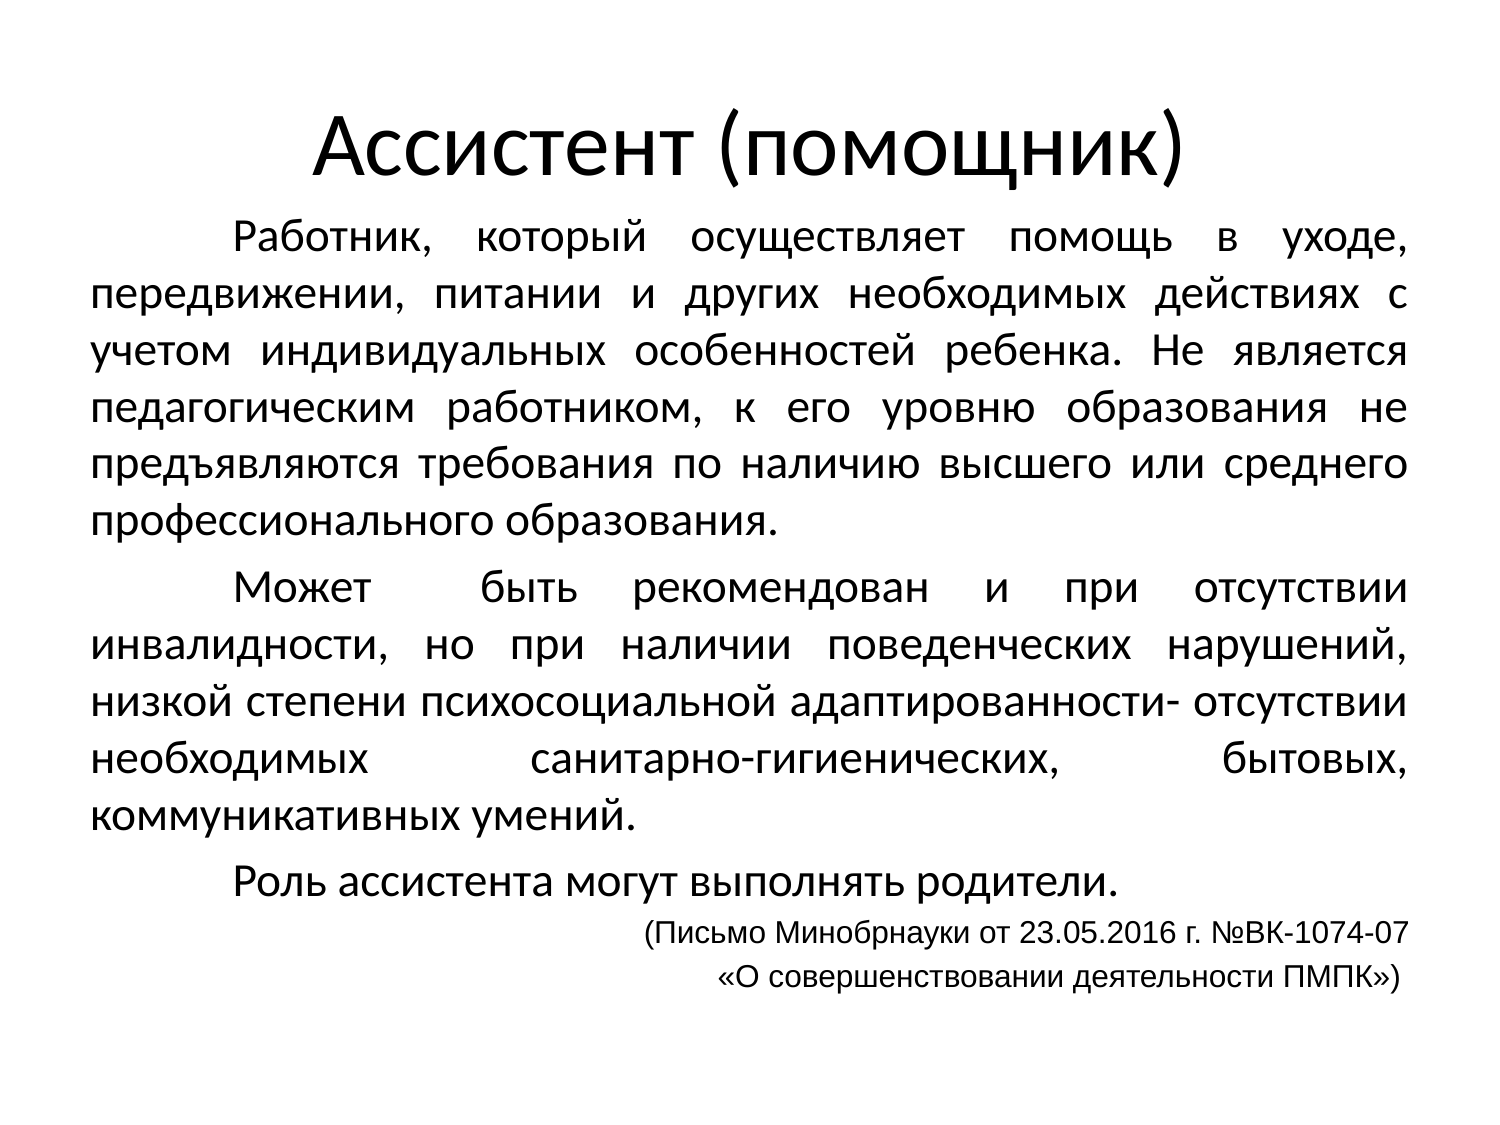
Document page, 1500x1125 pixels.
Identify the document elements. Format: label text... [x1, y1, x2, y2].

list Работник, который осуществляет помощь в уходе, передвижении, питании и других необходимых действиях с учетом индивидуальных особенностей ребенка. Не является педагогическим работником, к его уровню образования не предъявляются требования по наличию высшего или среднего профессионального образования. Может быть рекомендован и при отсутствии инвалидности, но при наличии поведенческих нарушений, низкой степени психосоциальной адаптированности- отсутствии необходимых санитарно-гигиенических, бытовых, коммуникативных умений. Роль ассистента могут выполнять родители. (Письмо Минобрнауки от 23.05.2016 г. №ВК-1074-07 «О совершенствовании деятельности ПМПК») [75, 196, 1425, 1005]
title Ассистент (помощник) [75, 45, 1425, 196]
